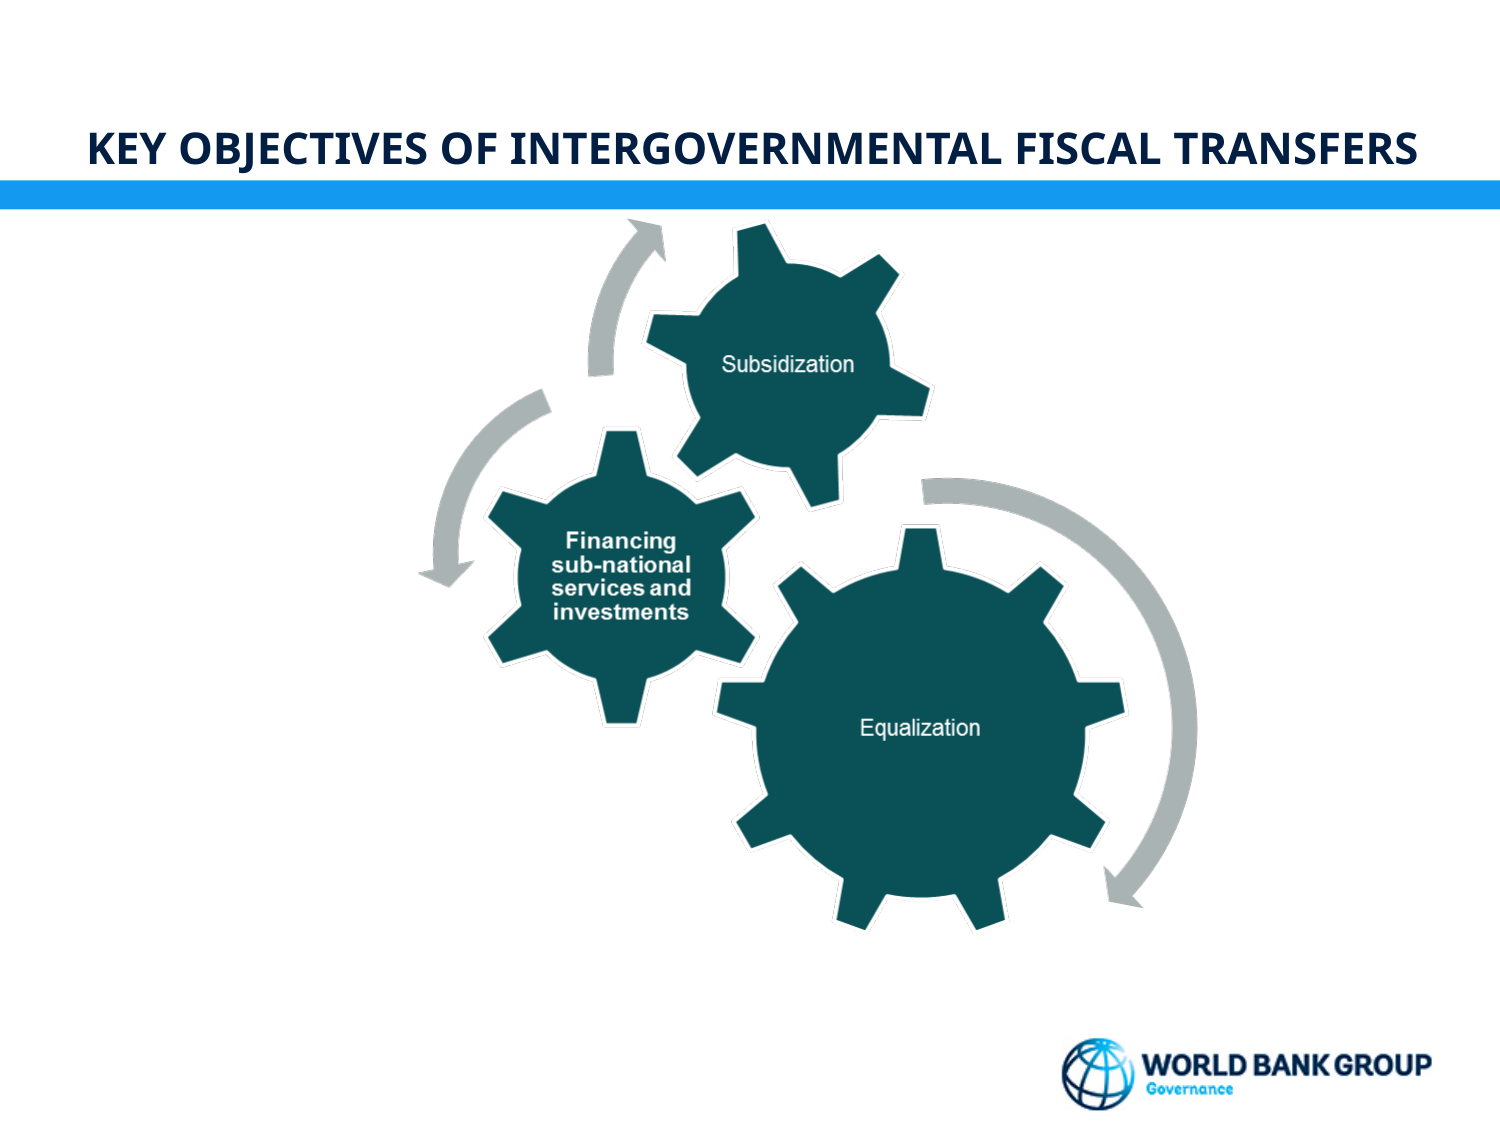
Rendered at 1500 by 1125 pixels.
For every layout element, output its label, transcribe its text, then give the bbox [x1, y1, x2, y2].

picture [54, 183, 1446, 942]
title Key objectives of intergovernmental FISCAL transfers [58, 49, 1447, 174]
picture [1056, 1025, 1446, 1121]
